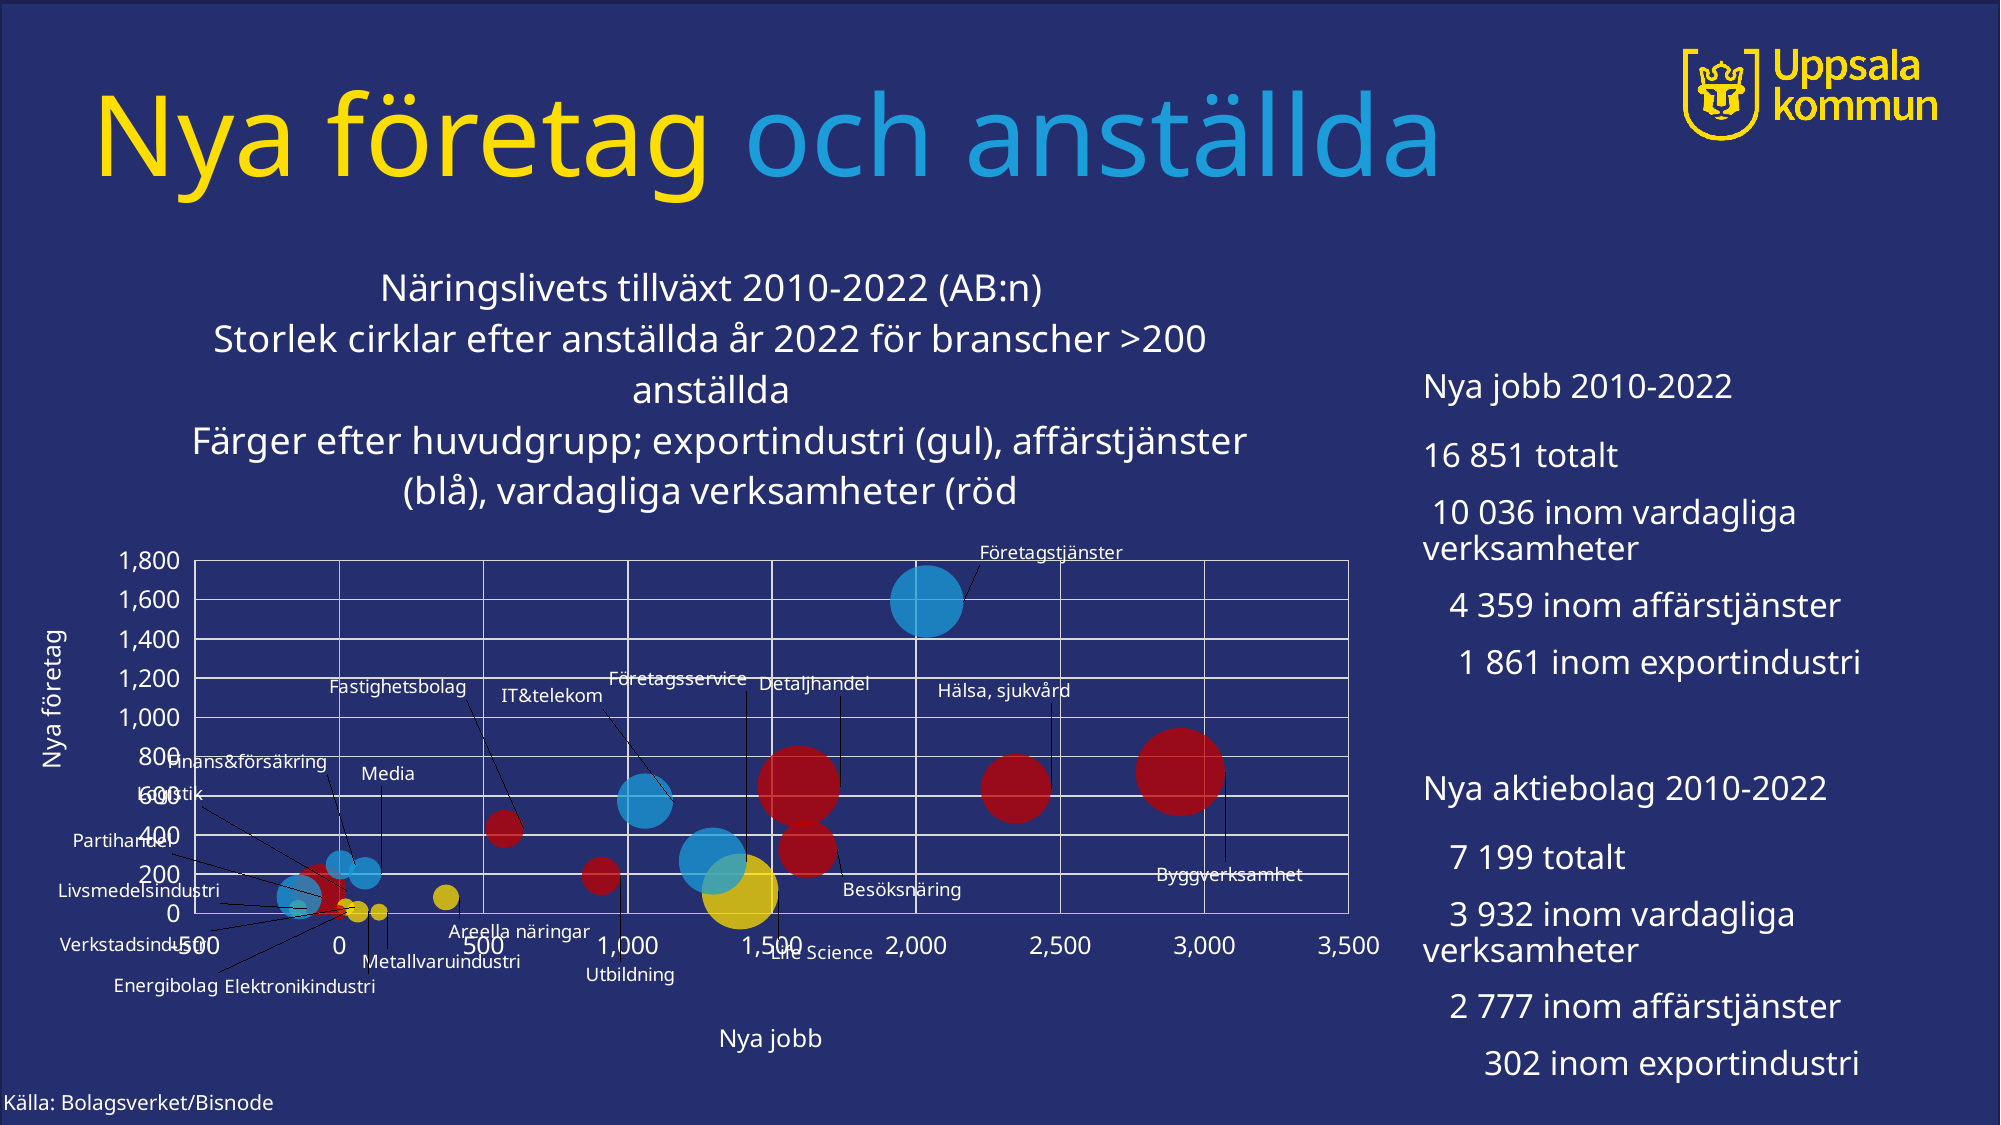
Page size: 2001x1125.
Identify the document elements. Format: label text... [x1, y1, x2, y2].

list Nya jobb 2010-2022 16 851 totalt 10 036 inom vardagliga verksamheter 4 359 inom affärstjänster 1 861 inom exportindustri Nya aktiebolag 2010-2022 7 199 totalt 3 932 inom vardagliga verksamheter 2 777 inom affärstjänster 302 inom exportindustri [1412, 362, 1986, 950]
picture [1667, 33, 1953, 157]
slide_number 34 [1502, 1042, 1953, 1103]
text_box Källa: Bolagsverket/Bisnode [0, 1082, 289, 1123]
text_box Nya företag och anställda [76, 25, 1535, 206]
text_box [0, 0, 2000, 1125]
chart [13, 225, 1409, 1063]
